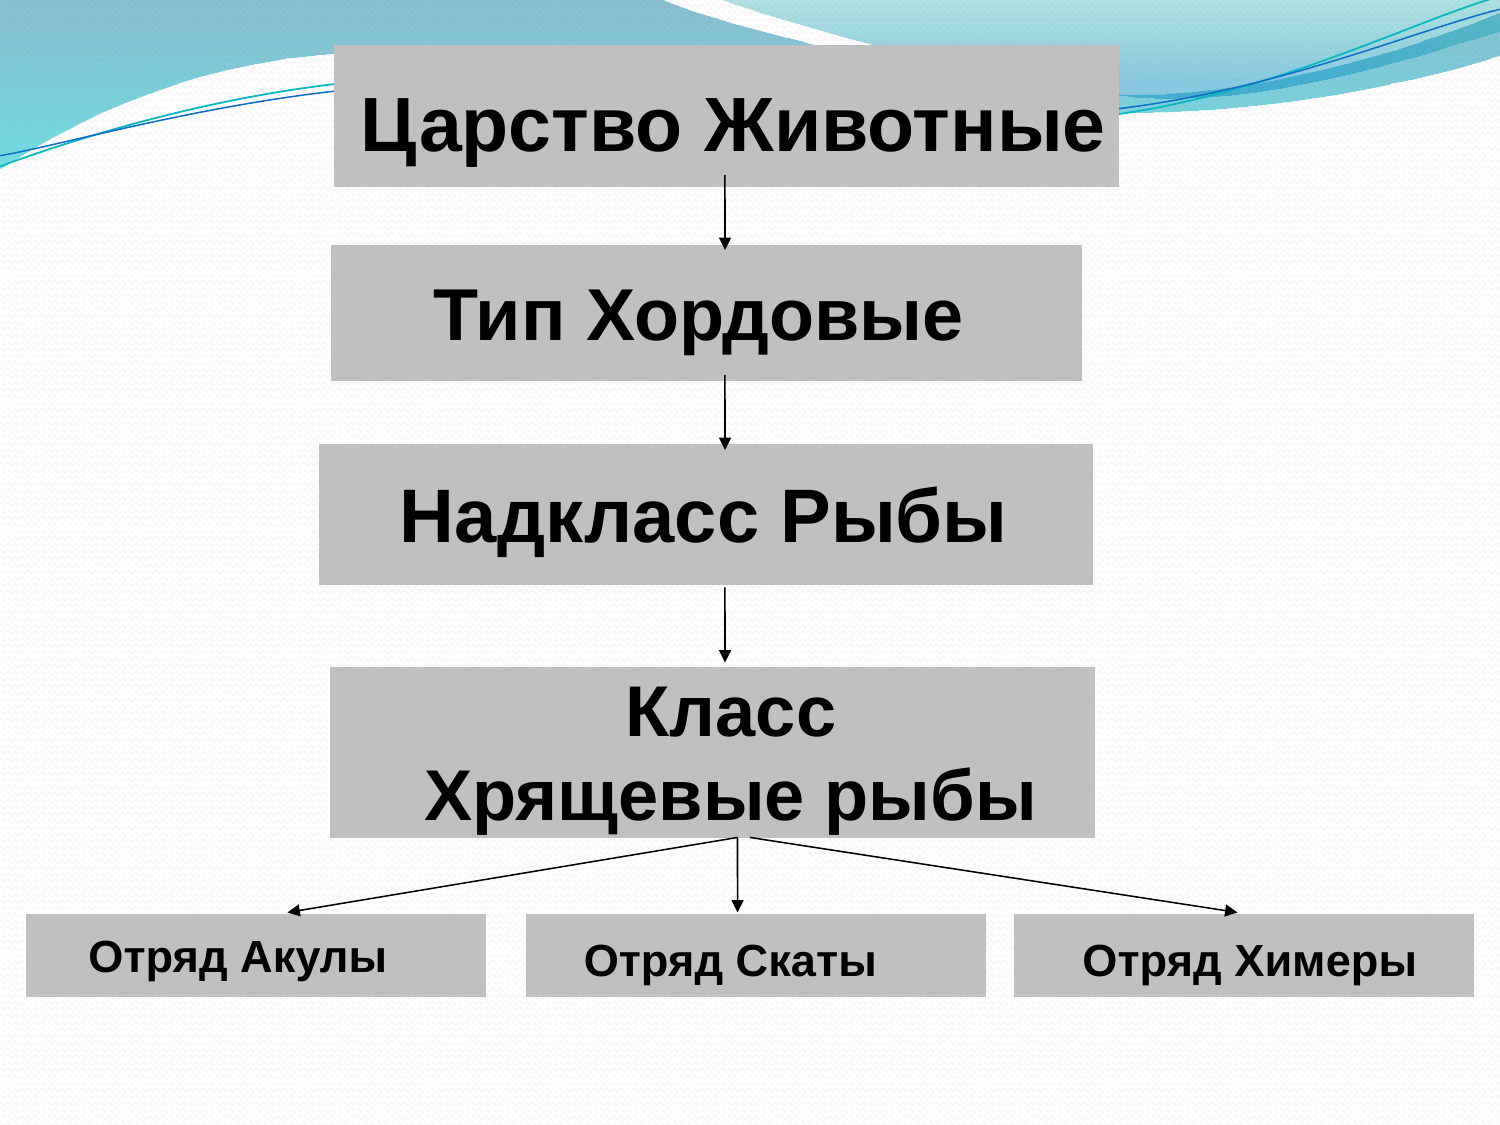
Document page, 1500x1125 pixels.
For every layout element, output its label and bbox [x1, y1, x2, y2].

picture [0, 887, 1500, 1024]
picture [274, 0, 1165, 881]
